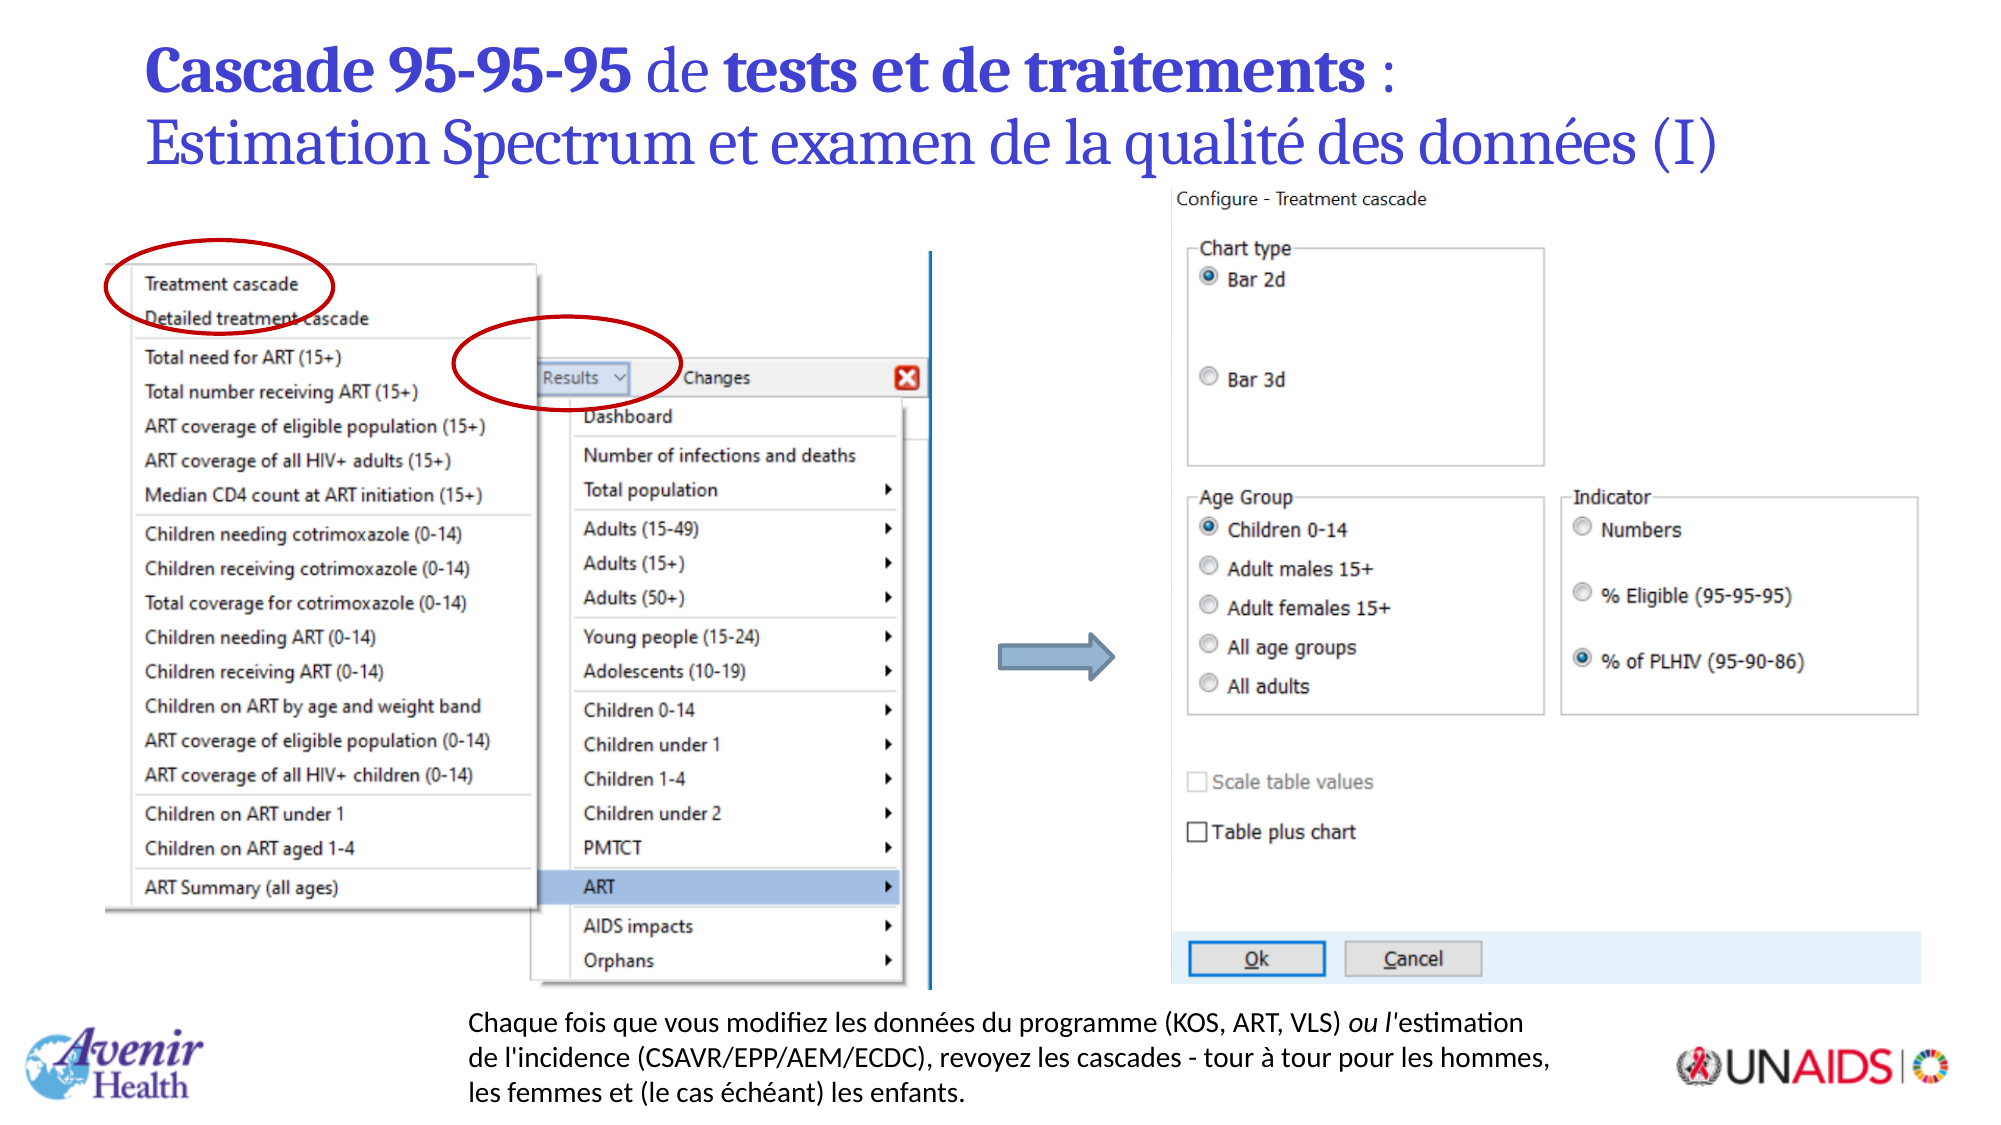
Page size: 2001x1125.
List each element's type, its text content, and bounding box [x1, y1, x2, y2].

picture [104, 251, 933, 990]
text_box [997, 632, 1116, 682]
picture [17, 1009, 249, 1117]
picture [1171, 187, 1922, 984]
text_box [145, 237, 294, 249]
picture [1657, 1036, 1963, 1108]
text_box Chaque fois que vous modifiez les données du programme (KOS, ART, VLS) ou l'estimation de l'incidence (CSAVR/EPP/AEM/ECDC), revoyez les cascades - tour à tour pour les hommes, les femmes et (le cas échéant) les enfants. [453, 995, 1574, 1116]
title Cascade 95-95-95 de tests et de traitements : Estimation Spectrum et examen de la qualité des données (I) [130, 0, 1922, 213]
